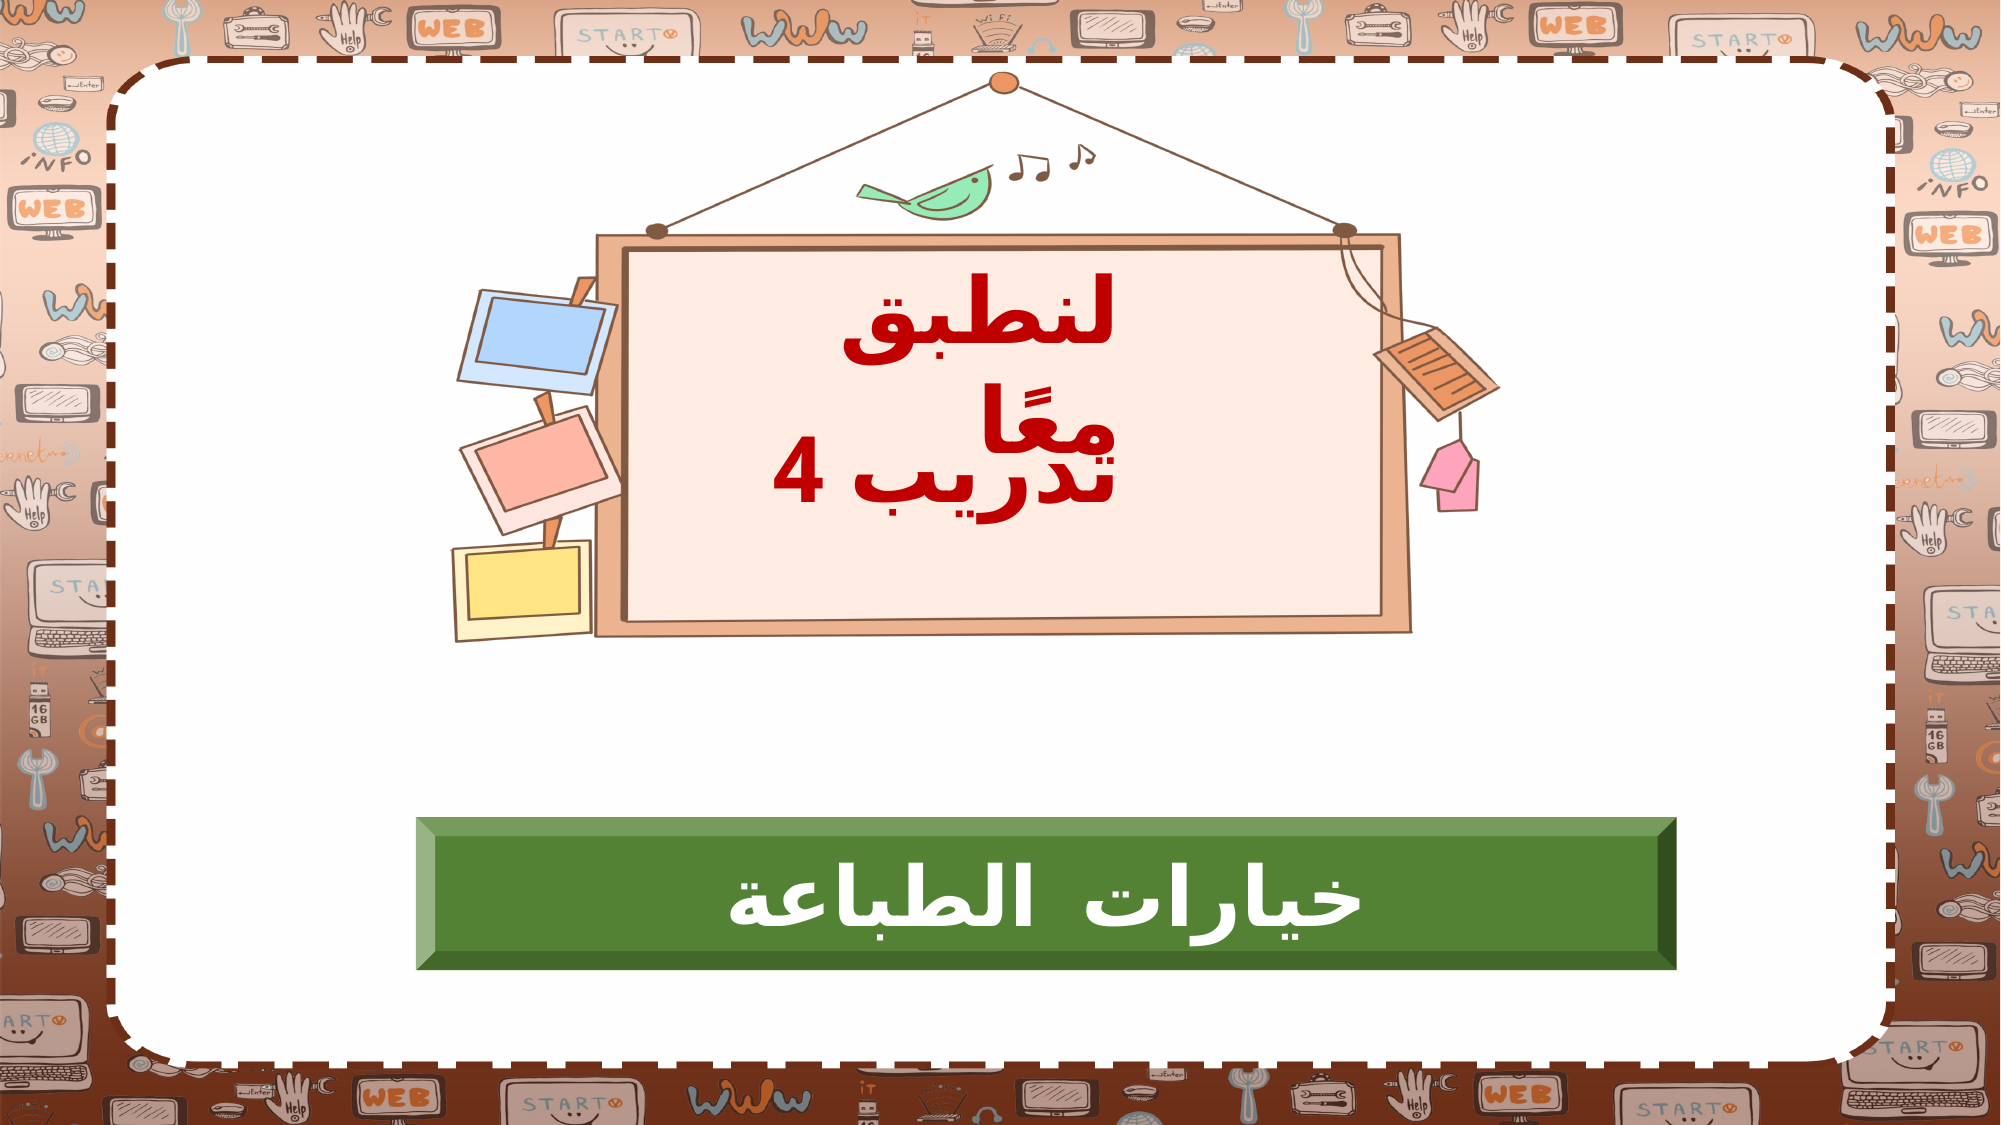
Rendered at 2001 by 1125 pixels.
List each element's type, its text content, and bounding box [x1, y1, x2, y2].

text_box خيارات الطباعة [415, 817, 1677, 971]
picture [0, 0, 2001, 1125]
